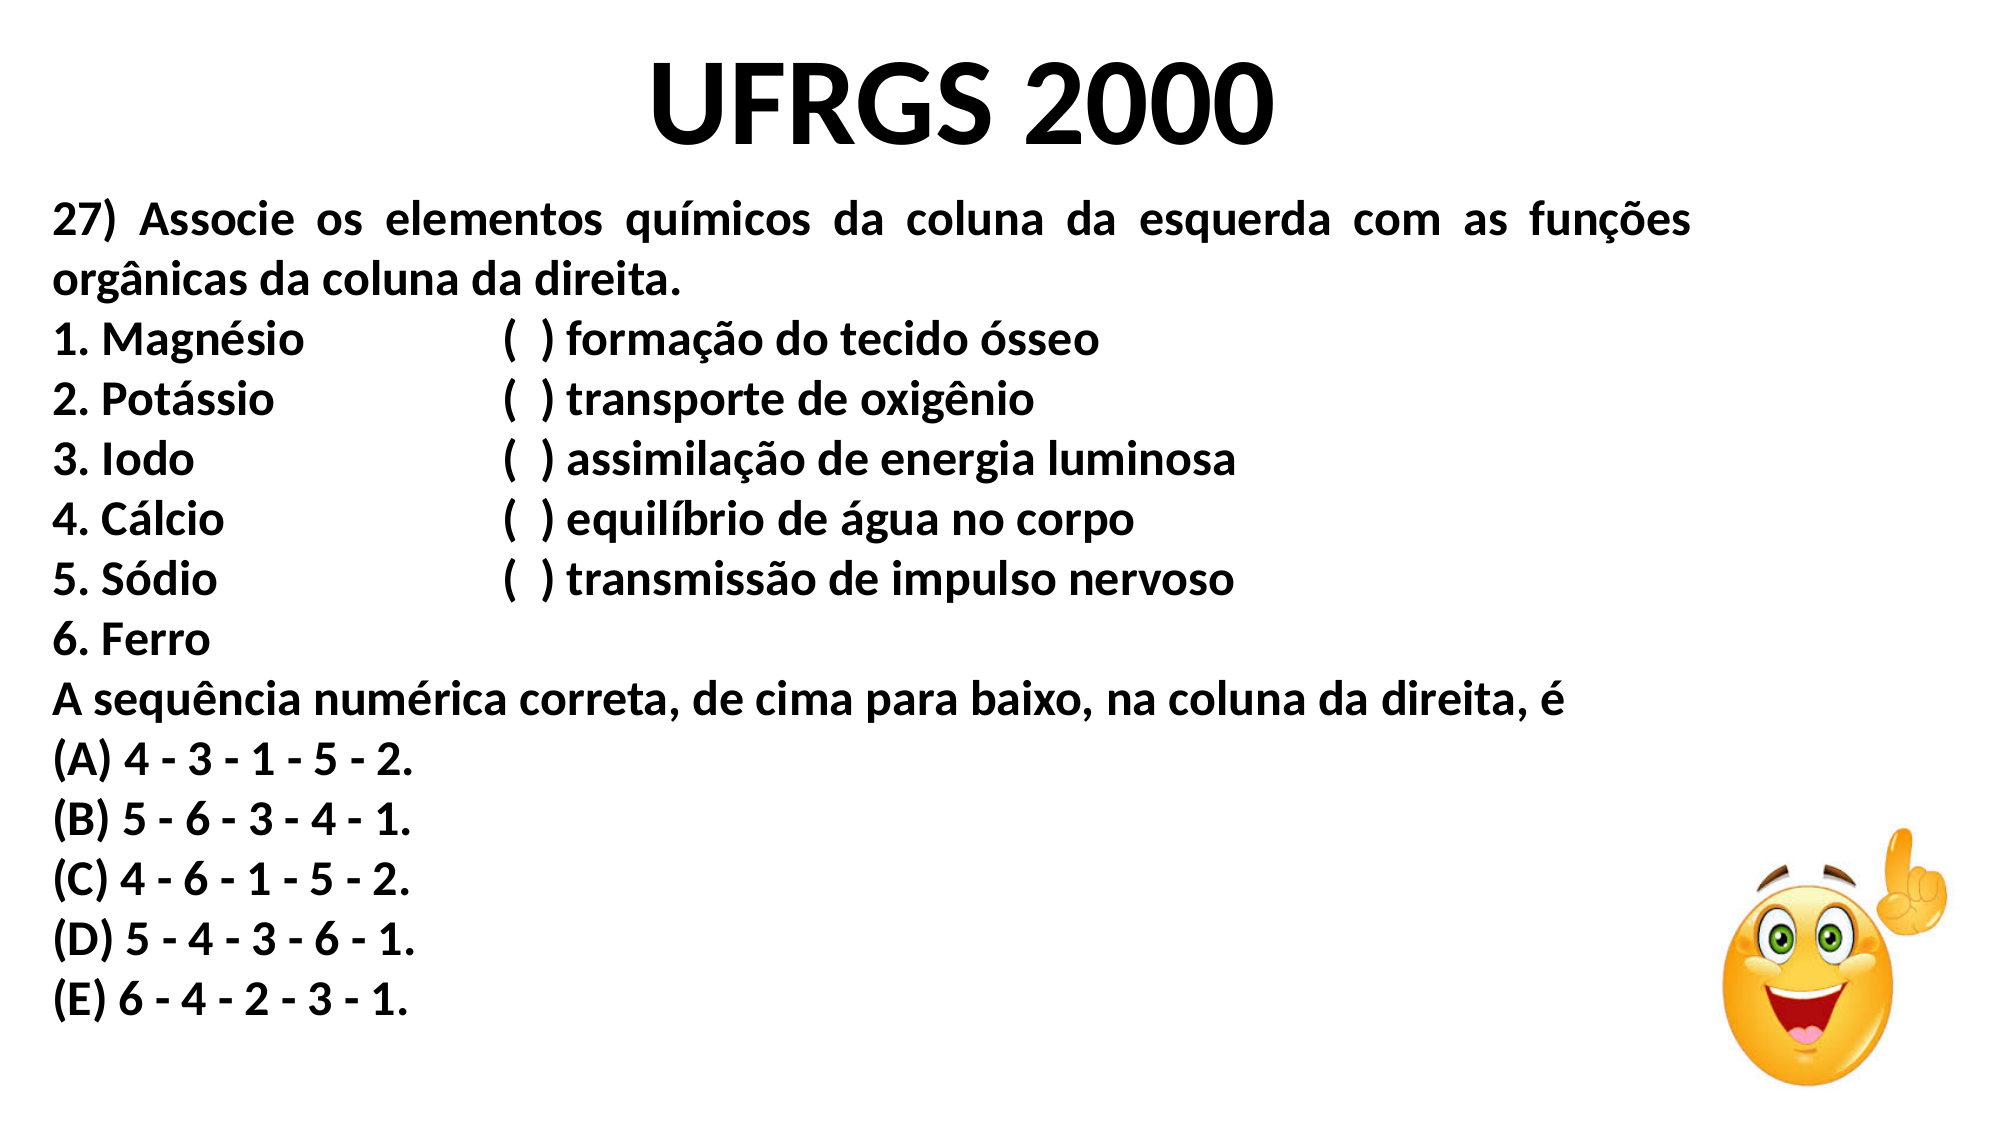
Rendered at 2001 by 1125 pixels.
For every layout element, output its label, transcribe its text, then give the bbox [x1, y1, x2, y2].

picture [1700, 824, 1965, 1090]
text_box UFRGS 2000 [632, 11, 1291, 177]
text_box 27) Associe os elementos químicos da coluna da esquerda com as funções orgânicas da coluna da direita. 1. Magnésio ( ) formação do tecido ósseo 2. Potássio ( ) transporte de oxigênio 3. Iodo ( ) assimilação de energia luminosa 4. Cálcio ( ) equilíbrio de água no corpo 5. Sódio ( ) transmissão de impulso nervoso 6. Ferro A sequência numérica correta, de cima para baixo, na coluna da direita, é (A) 4 - 3 - 1 - 5 - 2. (B) 5 - 6 - 3 - 4 - 1. (C) 4 - 6 - 1 - 5 - 2. (D) 5 - 4 - 3 - 6 - 1. (E) 6 - 4 - 2 - 3 - 1. [37, 178, 1709, 1033]
